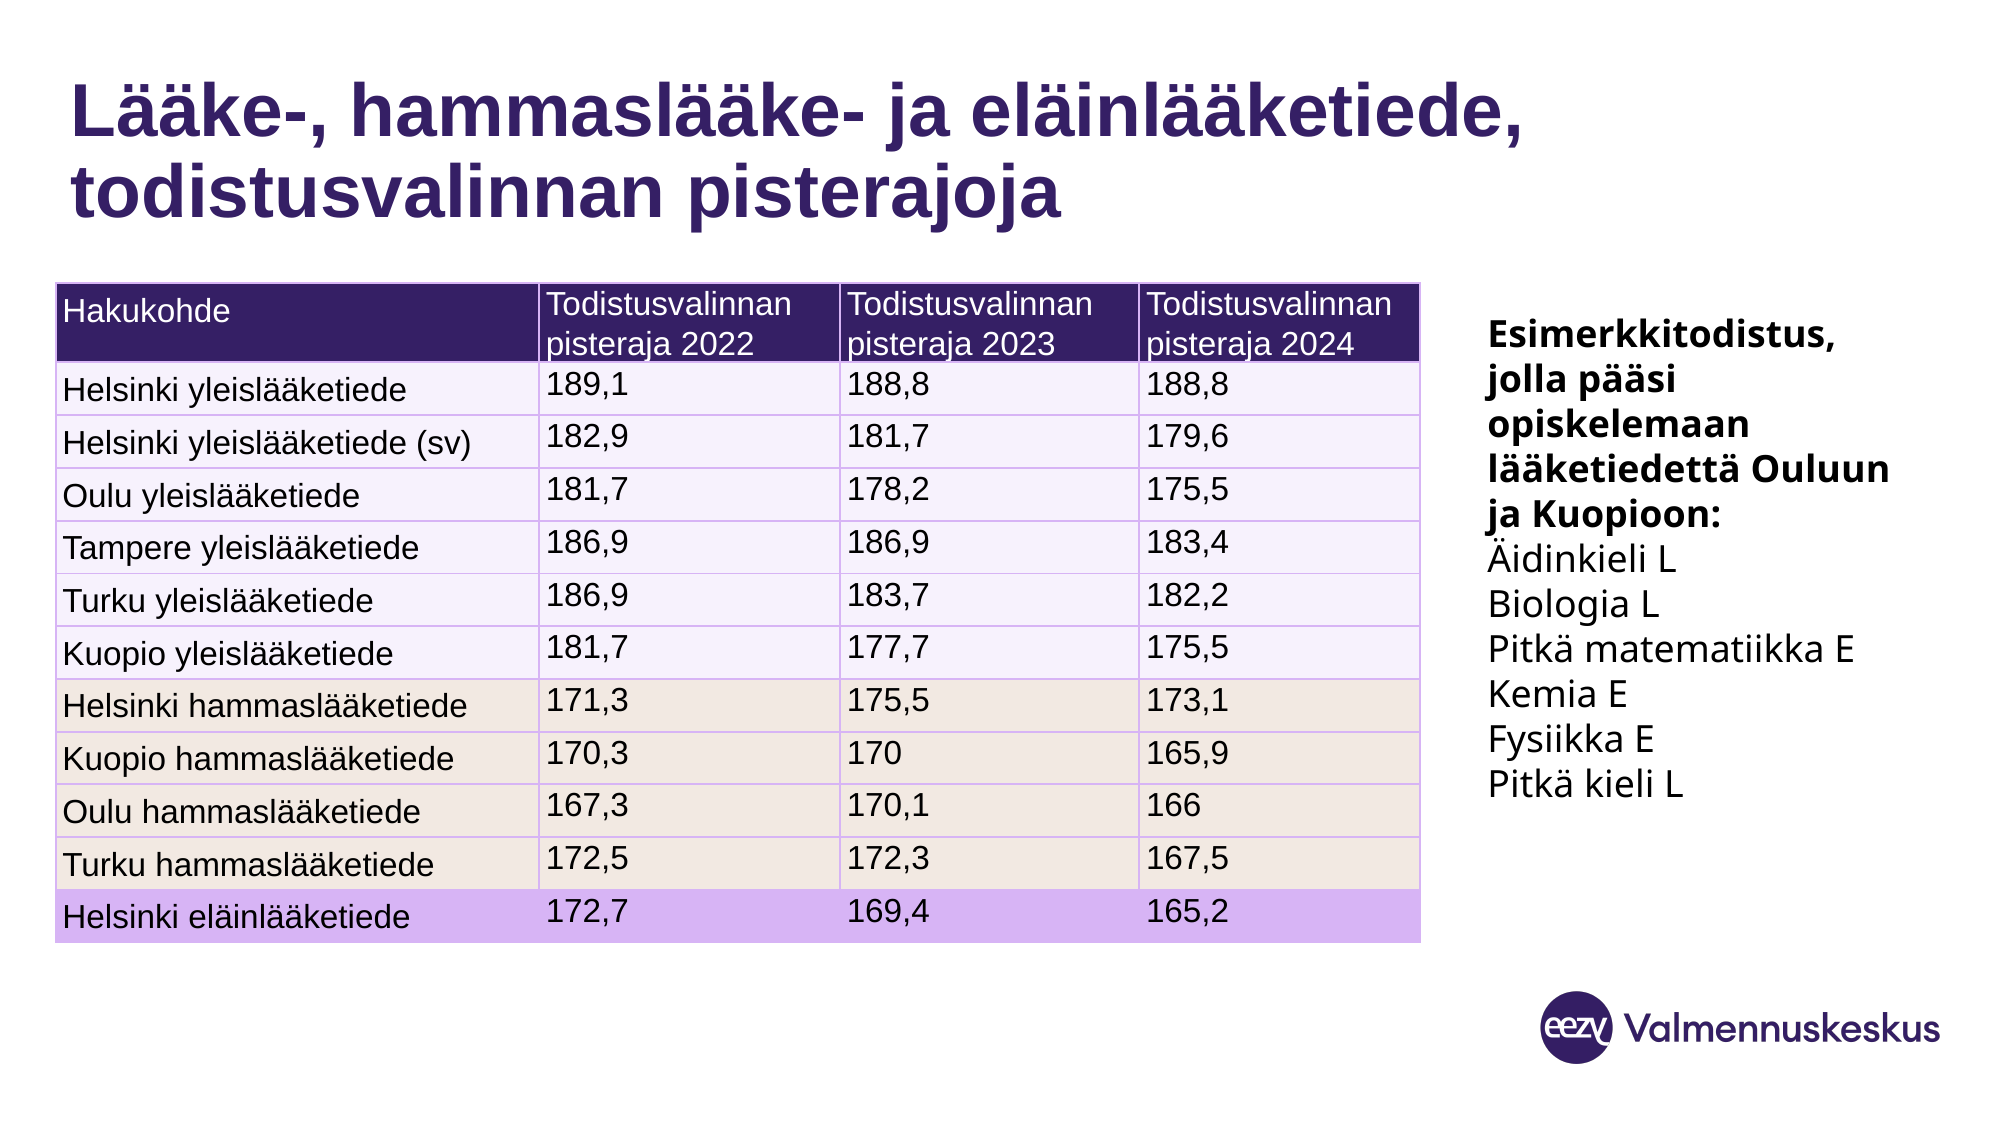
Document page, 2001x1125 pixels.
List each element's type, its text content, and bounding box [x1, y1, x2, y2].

table_cell 178,2 [841, 469, 1138, 520]
picture [1512, 970, 1968, 1085]
table_cell 165,9 [1140, 733, 1419, 783]
table_cell 186,9 [540, 522, 839, 573]
table_cell Kuopio hammaslääketiede [57, 733, 538, 783]
table_cell 181,7 [540, 627, 839, 678]
table_cell 182,2 [1140, 574, 1419, 625]
table_cell 175,5 [841, 680, 1138, 731]
table_cell 186,9 [841, 522, 1138, 573]
table_cell 179,6 [1140, 416, 1419, 467]
table_cell 171,3 [540, 680, 839, 731]
table_cell 182,9 [540, 416, 839, 467]
table_header Hakukohde [57, 284, 538, 361]
table_cell 167,5 [1140, 838, 1419, 889]
title Lääke-, hammaslääke- ja eläinlääketiede, todistusvalinnan pisterajoja [55, 59, 1936, 245]
table_cell Oulu hammaslääketiede [57, 785, 538, 836]
table_cell 172,7 [540, 891, 839, 942]
table_cell 170,3 [540, 733, 839, 783]
table_cell Helsinki eläinlääketiede [57, 891, 538, 942]
table_cell Helsinki yleislääketiede [57, 363, 538, 414]
table_cell 170 [841, 733, 1138, 783]
table_cell Tampere yleislääketiede [57, 522, 538, 573]
table_cell 186,9 [540, 574, 839, 625]
table_cell 169,4 [841, 891, 1138, 942]
table_cell 175,5 [1140, 627, 1419, 678]
table_cell 173,1 [1140, 680, 1419, 731]
table_cell 181,7 [540, 469, 839, 520]
table_cell 183,7 [841, 574, 1138, 625]
table_cell Turku hammaslääketiede [57, 838, 538, 889]
table_cell 170,1 [841, 785, 1138, 836]
table_cell Kuopio yleislääketiede [57, 627, 538, 678]
table_cell 172,5 [540, 838, 839, 889]
table_cell Oulu yleislääketiede [57, 469, 538, 520]
table_cell 172,3 [841, 838, 1138, 889]
table_header Todistusvalinnan pisteraja 2023 [841, 284, 1138, 361]
table_cell 189,1 [540, 363, 839, 414]
table_cell 183,4 [1140, 522, 1419, 573]
text_box Esimerkkitodistus, jolla pääsi opiskelemaan lääketiedettä Ouluun ja Kuopioon: Äidinkieli L Biologia L Pitkä matematiikka E Kemia E Fysiikka E Pitkä kieli L [1472, 302, 1936, 813]
table_cell 181,7 [841, 416, 1138, 467]
table_cell 166 [1140, 785, 1419, 836]
table_cell 177,7 [841, 627, 1138, 678]
table_cell Turku yleislääketiede [57, 574, 538, 625]
table_cell 165,2 [1140, 891, 1419, 942]
table_cell 188,8 [1140, 363, 1419, 414]
table_cell Helsinki hammaslääketiede [57, 680, 538, 731]
table_header Todistusvalinnan pisteraja 2022 [540, 284, 839, 361]
table_cell 175,5 [1140, 469, 1419, 520]
table_cell 188,8 [841, 363, 1138, 414]
table_header Todistusvalinnan pisteraja 2024 [1140, 284, 1419, 361]
table_cell Helsinki yleislääketiede (sv) [57, 416, 538, 467]
table_cell 167,3 [540, 785, 839, 836]
